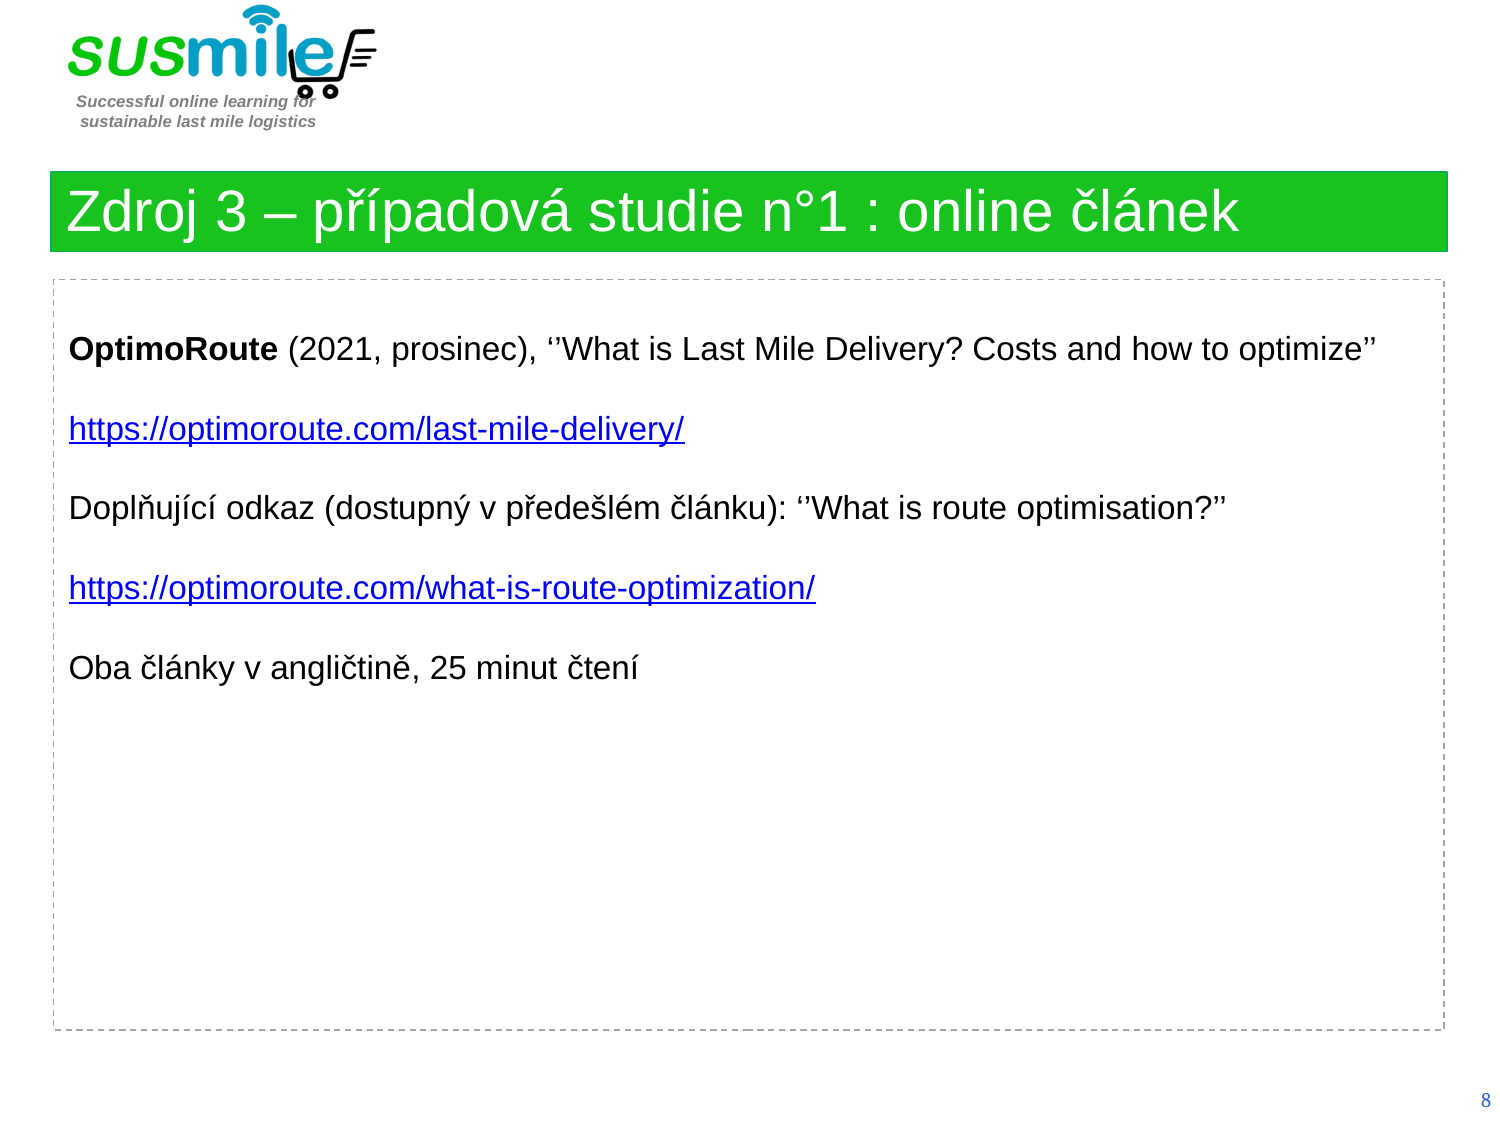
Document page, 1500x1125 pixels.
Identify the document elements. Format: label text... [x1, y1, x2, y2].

text_box Zdroj 3 – případová studie n°1 : online článek [51, 171, 1448, 252]
slide_number 8 [1156, 1069, 1500, 1125]
picture [61, 0, 400, 107]
text_box OptimoRoute (2021, prosinec), ‘’What is Last Mile Delivery? Costs and how to optimize’’ https://optimoroute.com/last-mile-delivery/ Doplňující odkaz (dostupný v předešlém článku): ‘’What is route optimisation?’’ https://optimoroute.com/what-is-route-optimization/ Oba články v angličtině, 25 minut čtení [53, 279, 1445, 1030]
